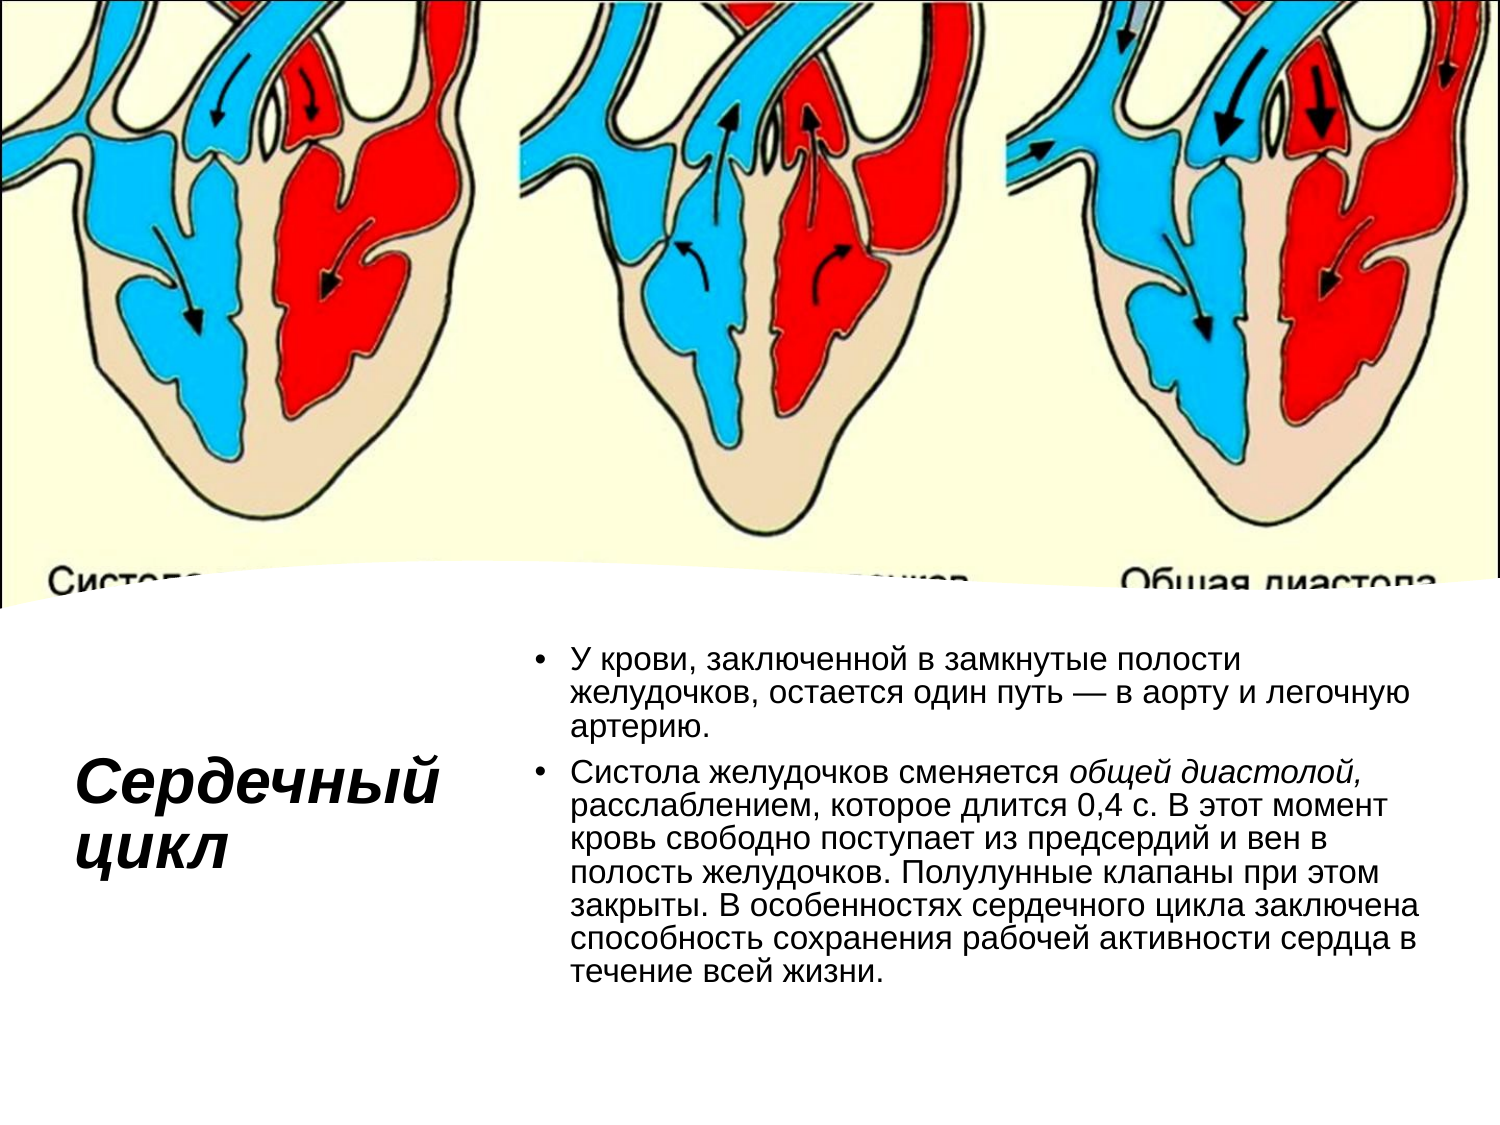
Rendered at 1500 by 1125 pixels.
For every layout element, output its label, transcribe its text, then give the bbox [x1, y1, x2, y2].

text_box У крови, заключенной в замкнутые полости желудочков, остается один путь — в аорту и легочную артерию. Систола желудочков сменяется общей диастолой, расслаблением, которое длится 0,4 с. В этот момент кровь свободно поступает из предсердий и вен в полость желудочков. Полулунные клапаны при этом закрыты. В особенностях сердечного цикла заключена способность сохранения рабочей активности сердца в течение всей жизни. [519, 615, 1441, 1018]
picture [0, 0, 1500, 609]
text_box Сердечный цикл [59, 615, 464, 1018]
